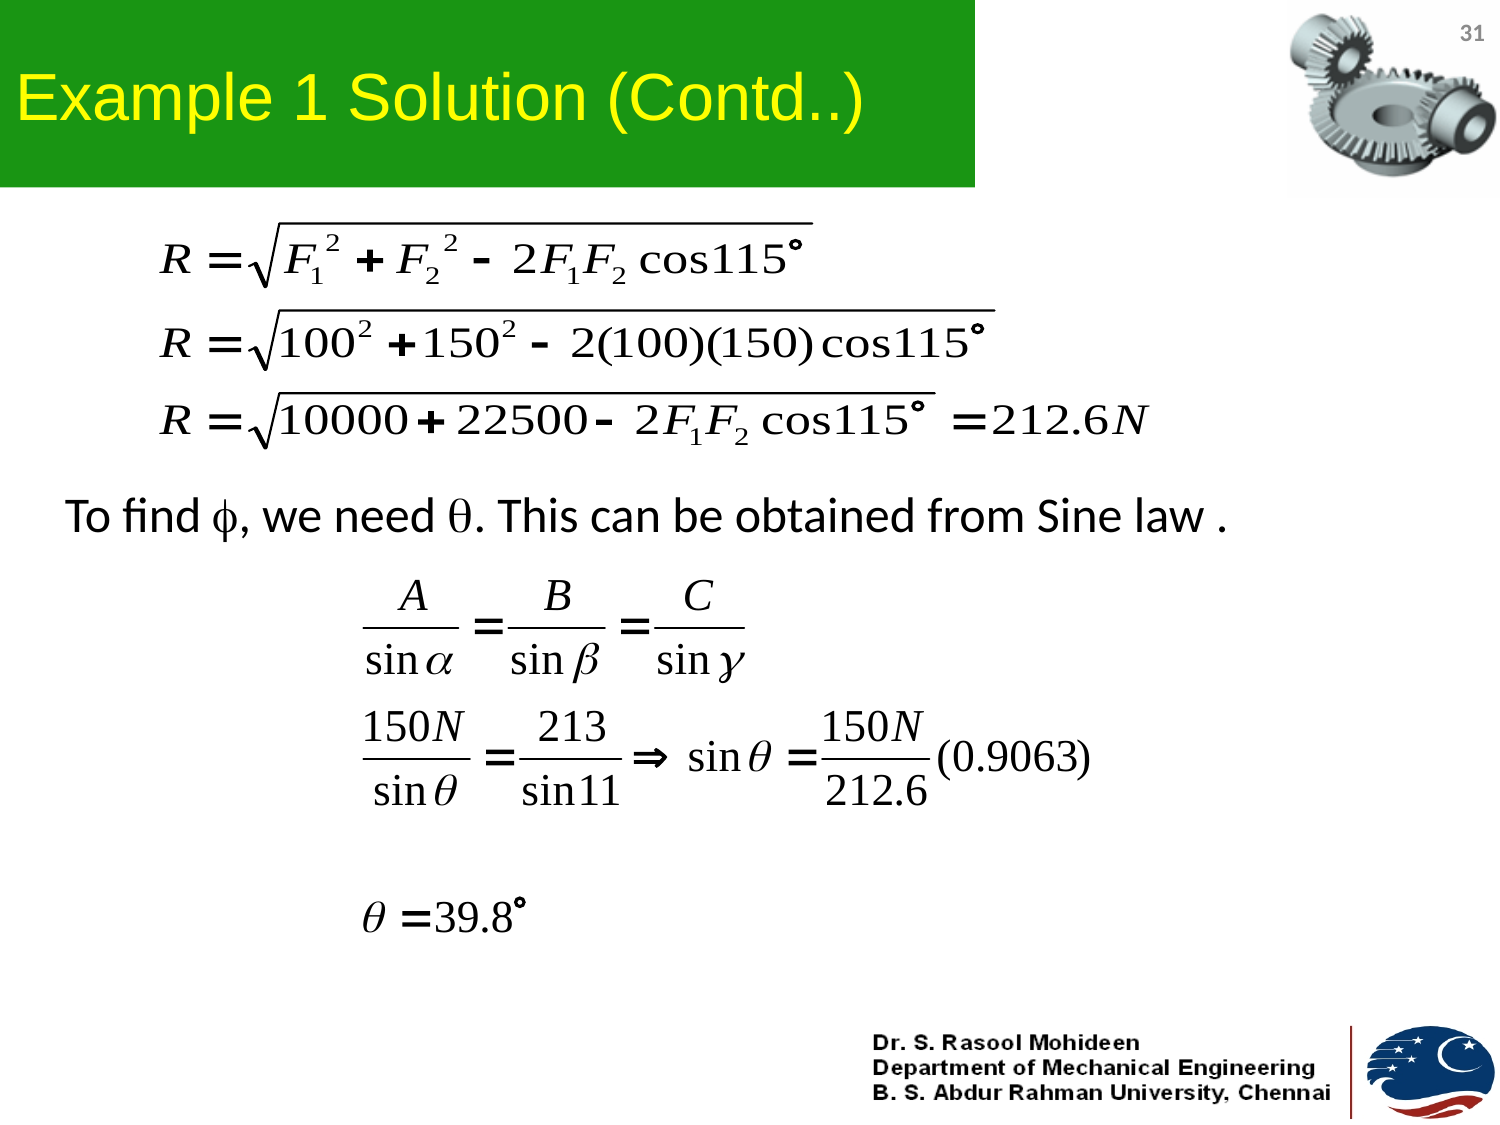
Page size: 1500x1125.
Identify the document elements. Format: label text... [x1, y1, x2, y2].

picture [862, 1024, 1500, 1125]
slide_number 31 [1362, 0, 1500, 63]
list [355, 565, 1101, 942]
text_box To find , we need . This can be obtained from Sine law . [50, 474, 1425, 550]
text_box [149, 212, 1163, 460]
title Example 1 Solution (Contd..) [0, 0, 975, 188]
picture [1287, 0, 1500, 198]
